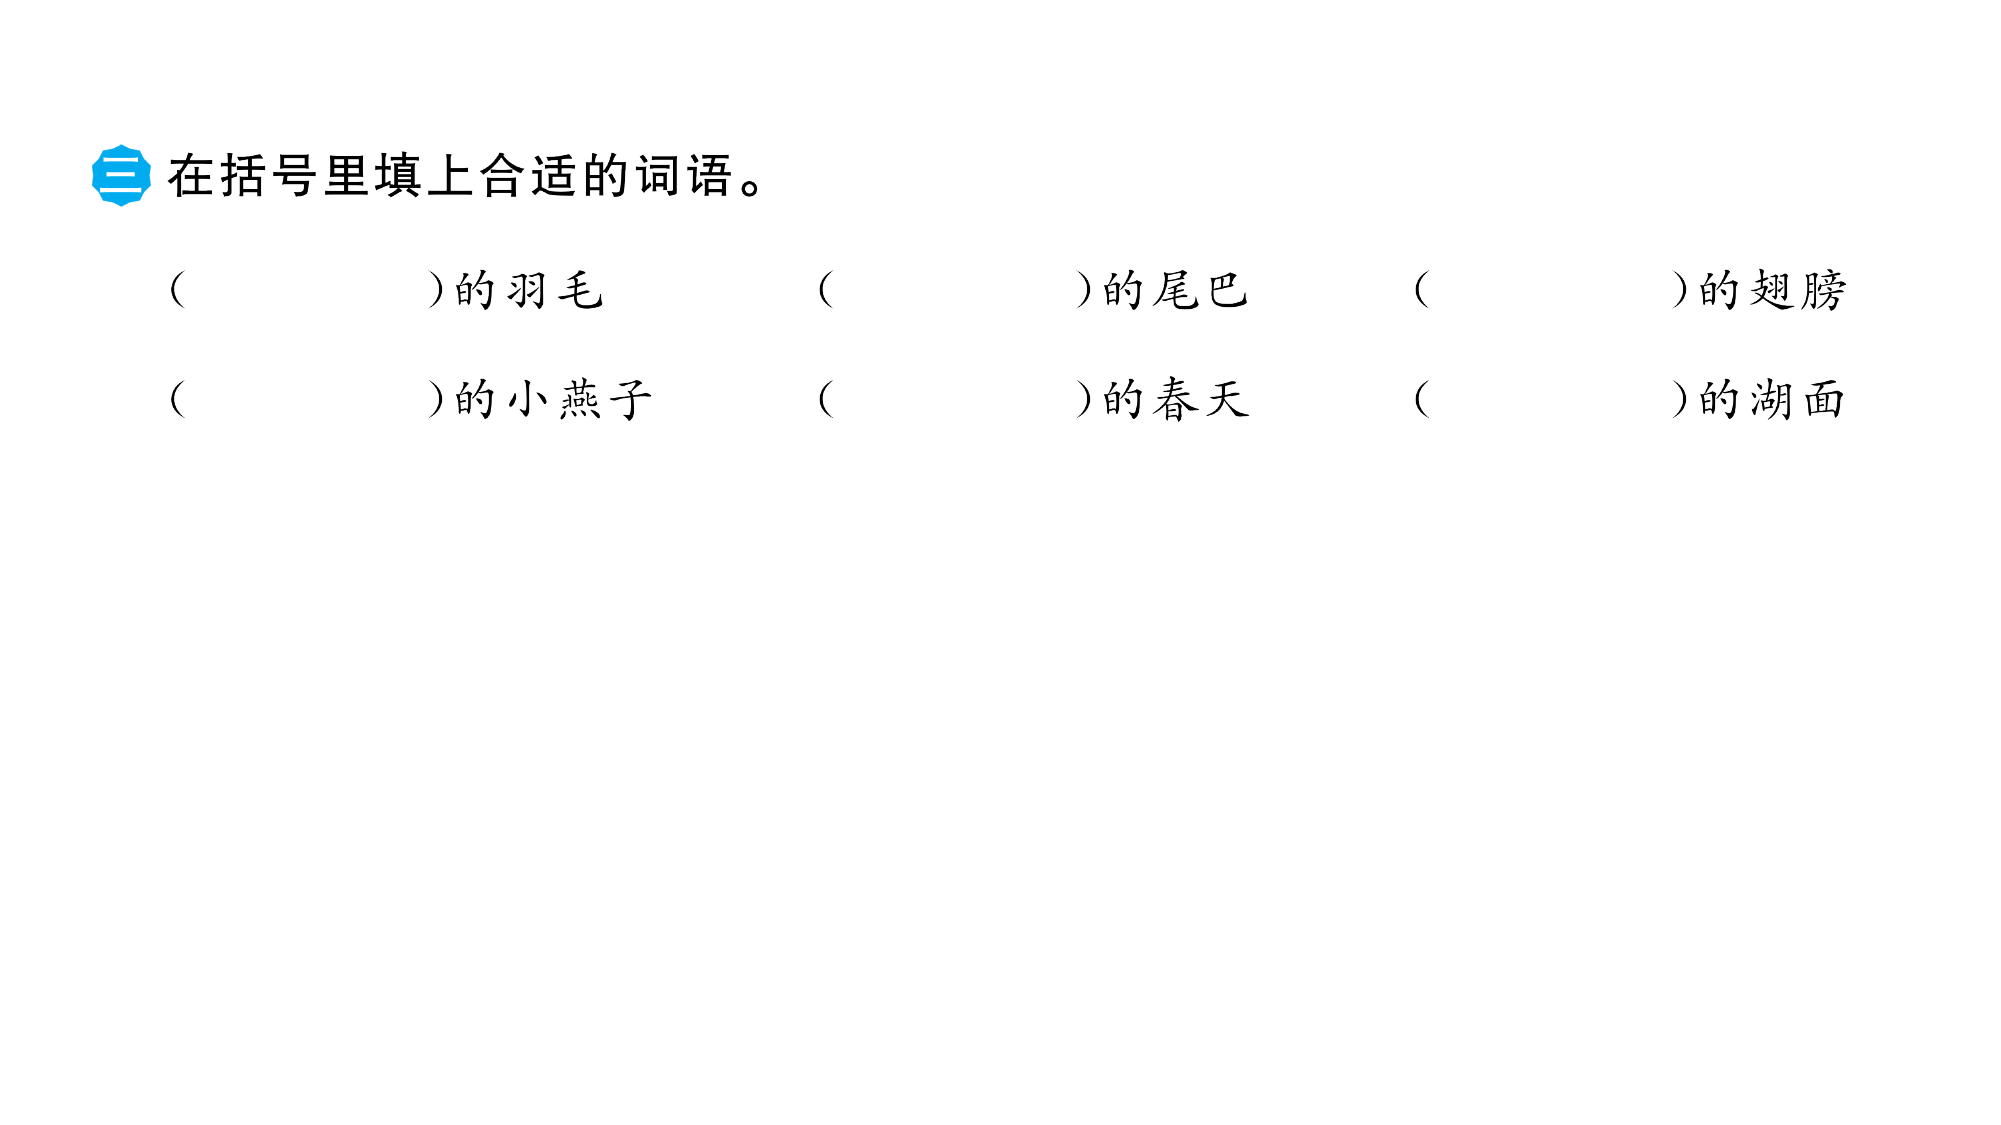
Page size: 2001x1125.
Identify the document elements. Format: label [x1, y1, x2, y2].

picture [88, 118, 1979, 477]
